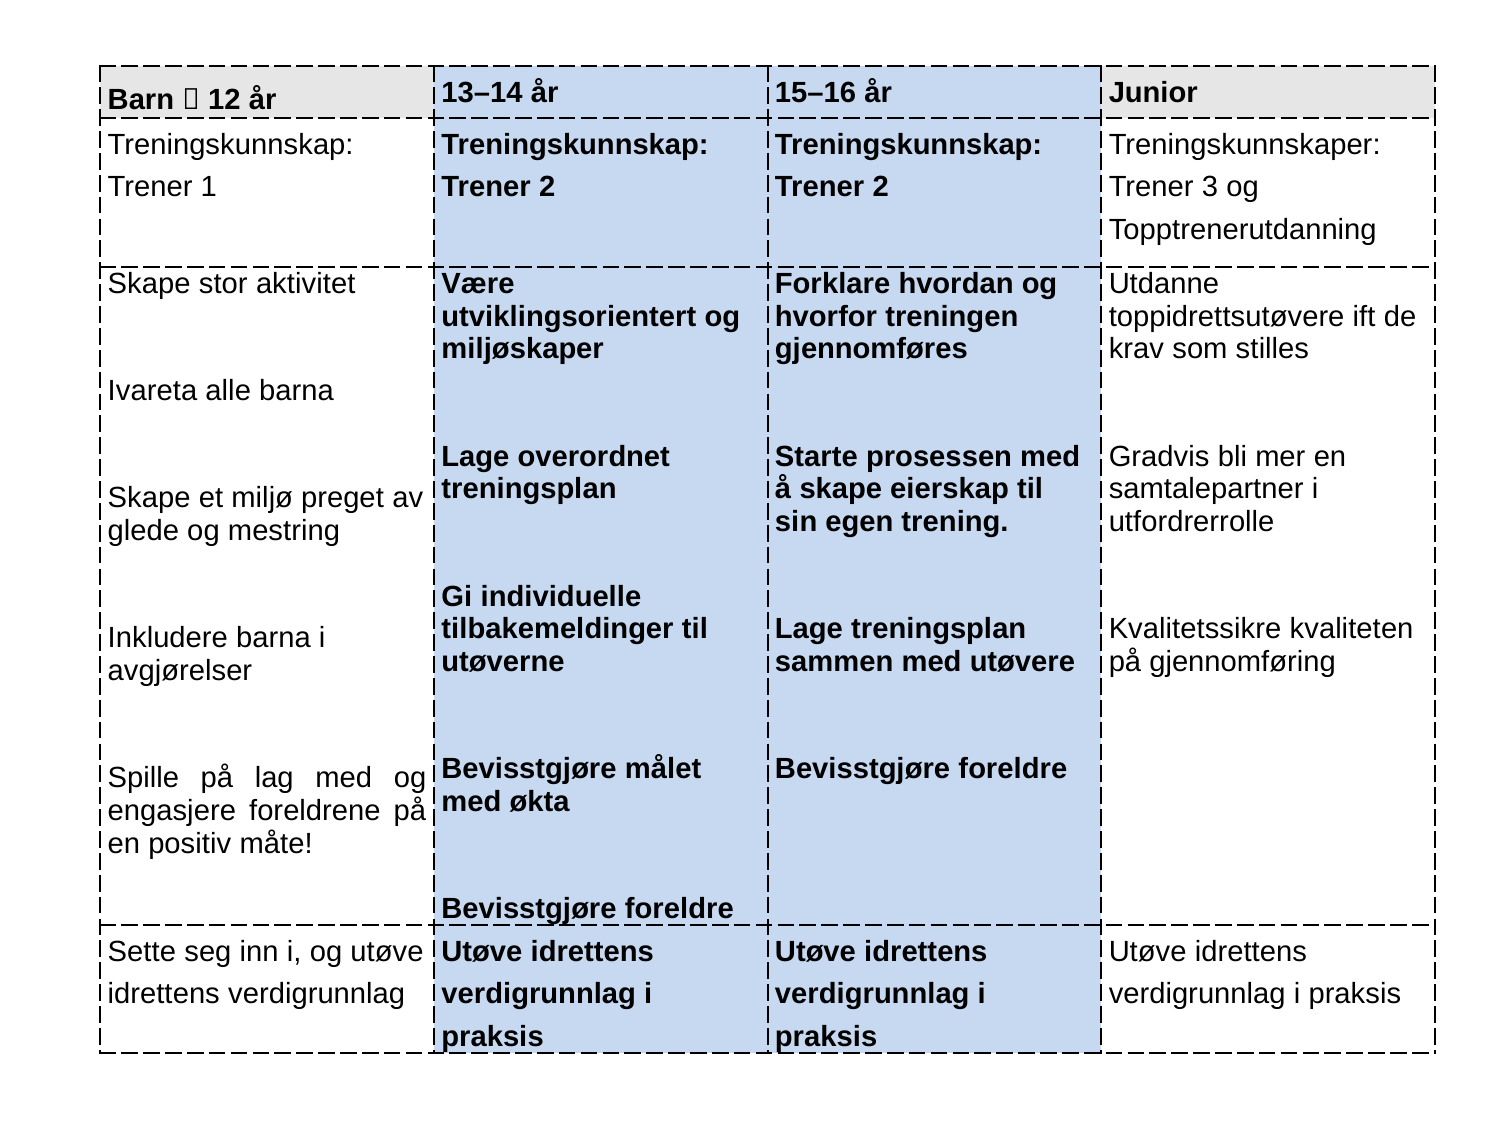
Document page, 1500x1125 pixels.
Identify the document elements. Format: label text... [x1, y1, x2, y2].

table_header 15–16 år [768, 66, 1101, 118]
table_cell Treningskunnskaper: Trener 3 og Topptrenerutdanning [1101, 118, 1435, 267]
table_cell Utøve idrettens verdigrunnlag i praksis [768, 925, 1101, 1053]
table_cell Treningskunnskap: Trener 1 [100, 118, 434, 267]
table_cell Utdanne toppidrettsutøvere ift de krav som stilles Gradvis bli mer en samtalepartner i utfordrerrolle Kvalitetssikre kvaliteten på gjennomføring [1101, 267, 1435, 925]
table_cell Være utviklingsorientert og miljøskaper Lage overordnet treningsplan Gi individuelle tilbakemeldinger til utøverne Bevisstgjøre målet med økta Bevisstgjøre foreldre [434, 267, 768, 925]
table_header 13–14 år [434, 66, 768, 118]
table_cell Utøve idrettens verdigrunnlag i praksis [434, 925, 768, 1053]
table_cell Treningskunnskap: Trener 2 [768, 118, 1101, 267]
table_cell Skape stor aktivitet Ivareta alle barna Skape et miljø preget av glede og mestring Inkludere barna i avgjørelser Spille på lag med og engasjere foreldrene på en positiv måte! [100, 267, 434, 925]
table_cell Utøve idrettens verdigrunnlag i praksis [1101, 925, 1435, 1053]
table_cell Forklare hvordan og hvorfor treningen gjennomføres Starte prosessen med å skape eierskap til sin egen trening. Lage treningsplan sammen med utøvere Bevisstgjøre foreldre [768, 267, 1101, 925]
table_cell Treningskunnskap: Trener 2 [434, 118, 768, 267]
table_header Barn  12 år [100, 66, 434, 118]
table_header Junior [1101, 66, 1435, 118]
table_cell Sette seg inn i, og utøve idrettens verdigrunnlag [100, 925, 434, 1053]
